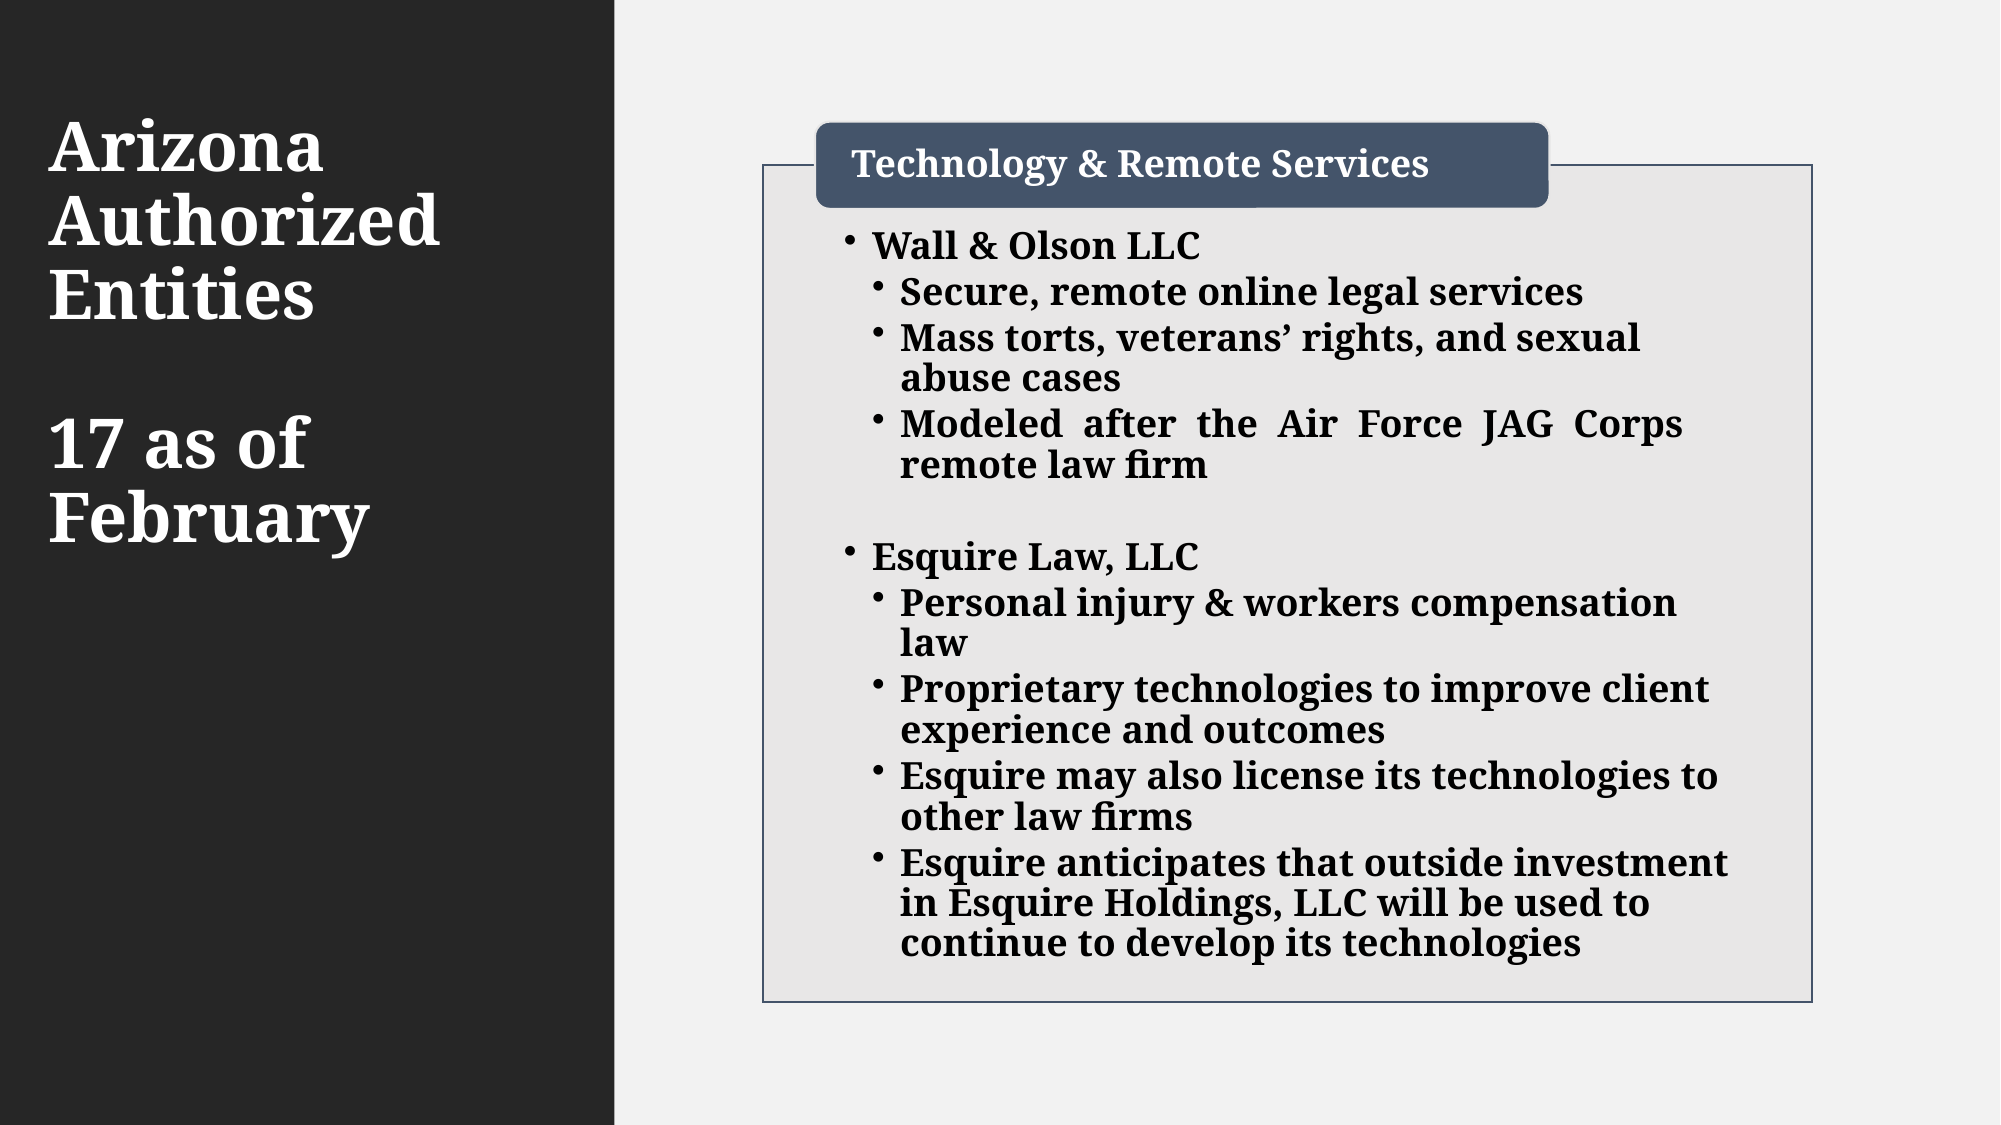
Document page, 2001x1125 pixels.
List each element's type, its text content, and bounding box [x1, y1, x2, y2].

title Arizona Authorized Entities 17 as of February [33, 104, 550, 1020]
text_box [0, 0, 615, 1125]
text_box [615, 0, 2000, 1125]
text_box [762, 104, 1812, 1020]
